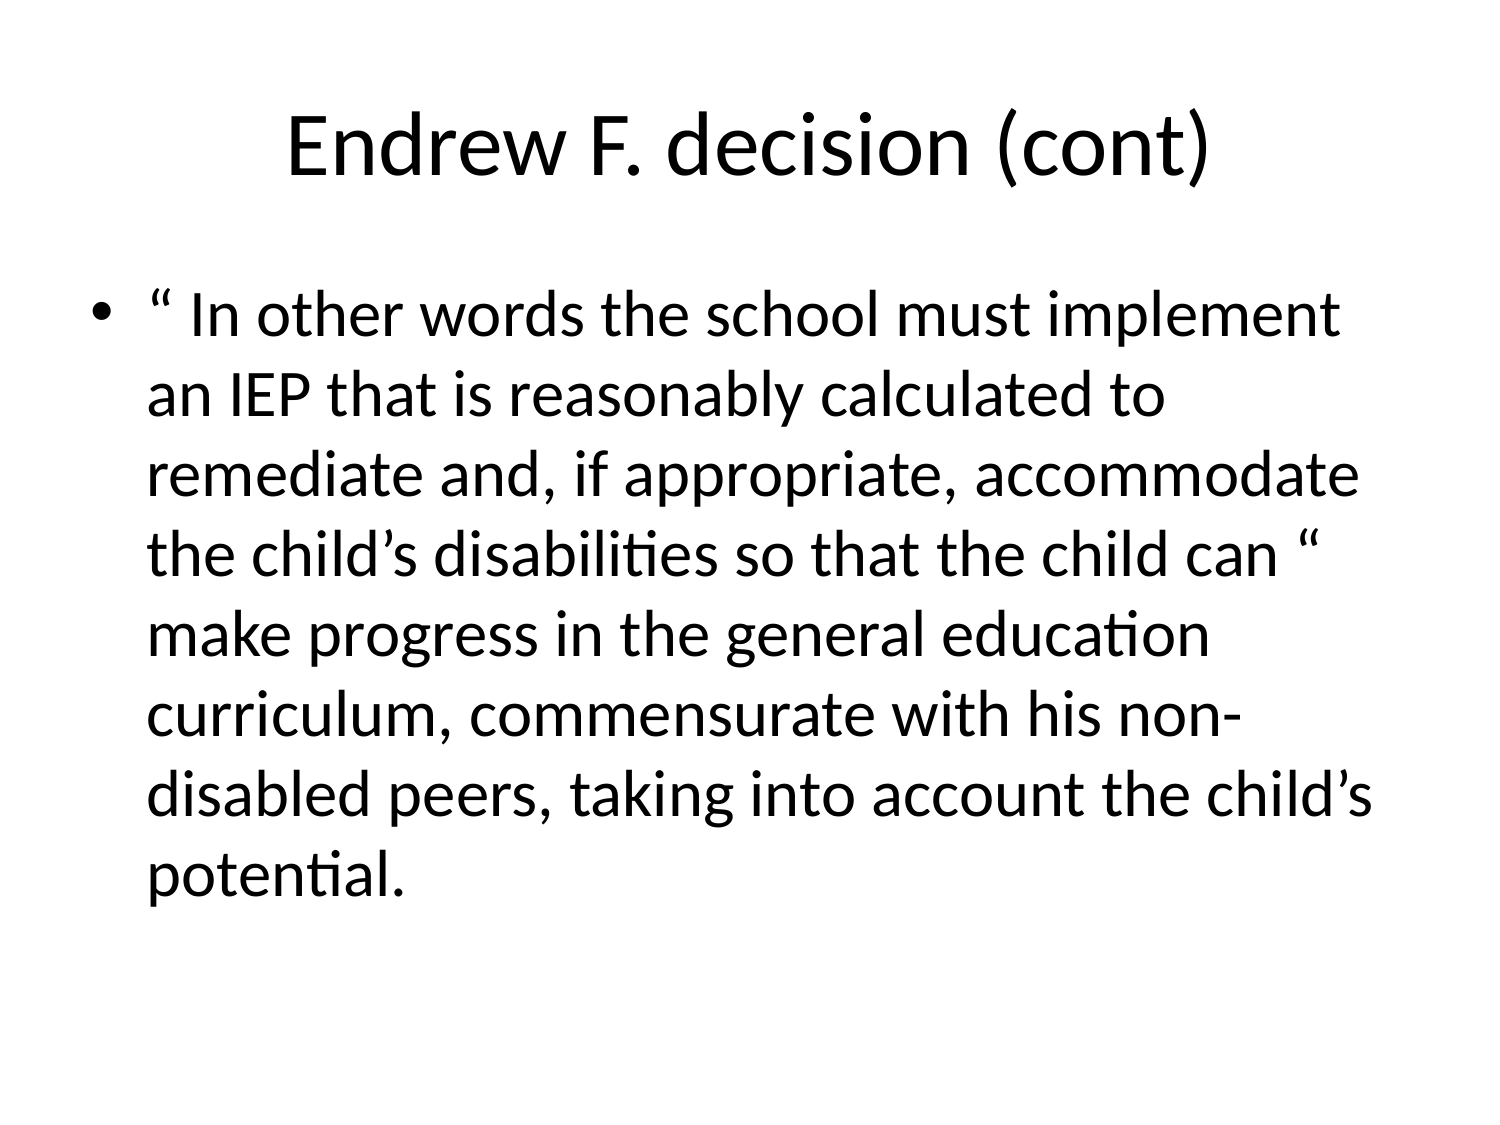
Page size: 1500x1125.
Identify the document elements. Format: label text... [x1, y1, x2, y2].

list “ In other words the school must implement an IEP that is reasonably calculated to remediate and, if appropriate, accommodate the child’s disabilities so that the child can “ make progress in the general education curriculum, commensurate with his non-disabled peers, taking into account the child’s potential. [75, 262, 1425, 1005]
title Endrew F. decision (cont) [75, 45, 1425, 233]
